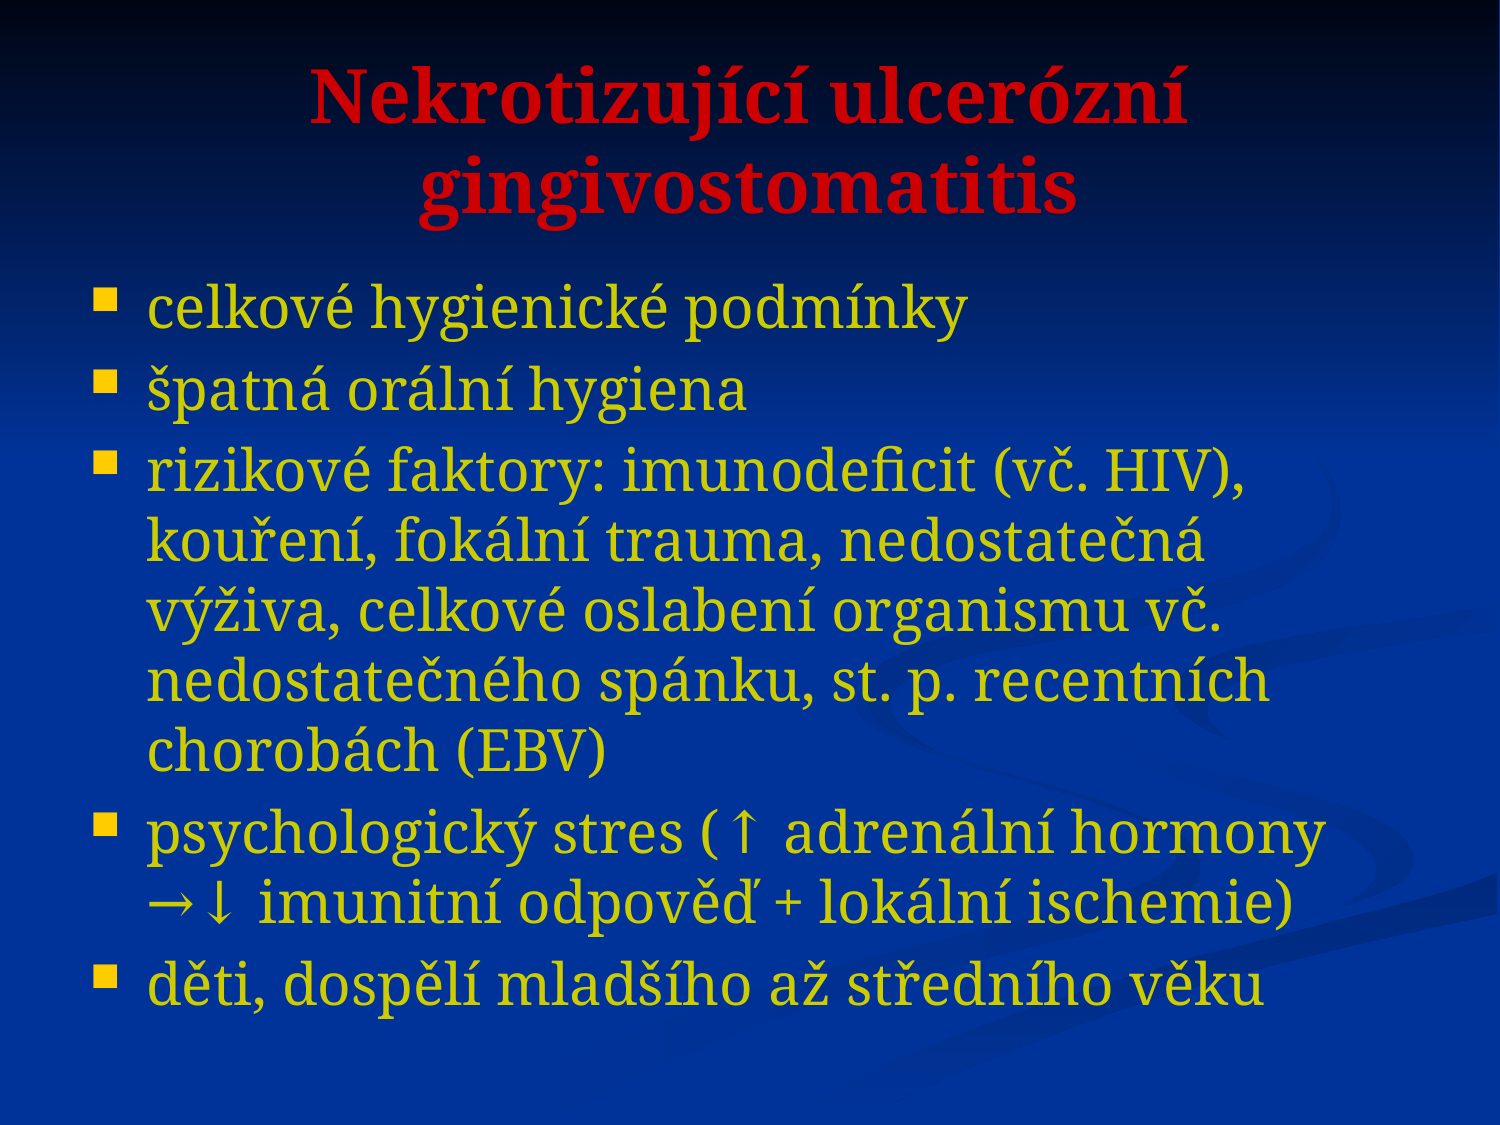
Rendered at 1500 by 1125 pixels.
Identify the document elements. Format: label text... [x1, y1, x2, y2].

title Nekrotizující ulcerózní gingivostomatitis [75, 45, 1425, 233]
list celkové hygienické podmínky špatná orální hygiena rizikové faktory: imunodeficit (vč. HIV), kouření, fokální trauma, nedostatečná výživa, celkové oslabení organismu vč. nedostatečného spánku, st. p. recentních chorobách (EBV) psychologický stres (↑ adrenální hormony →↓ imunitní odpověď + lokální ischemie) děti, dospělí mladšího až středního věku [75, 262, 1425, 1005]
